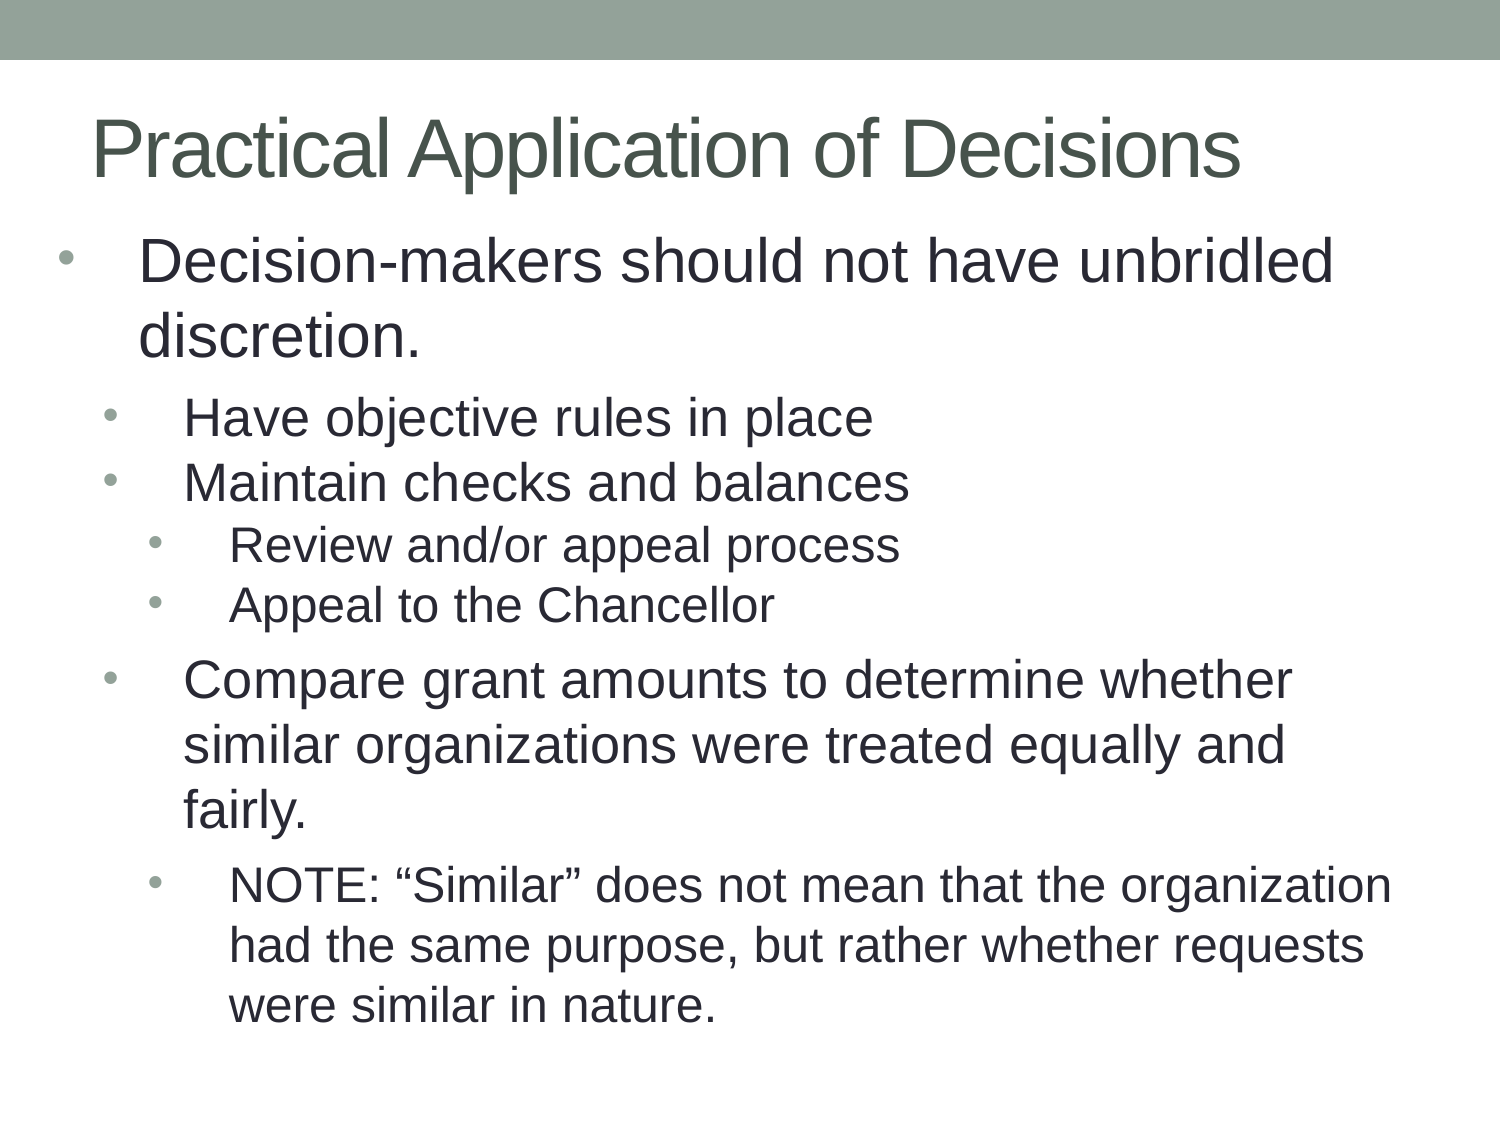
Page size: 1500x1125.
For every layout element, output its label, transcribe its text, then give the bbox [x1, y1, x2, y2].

list Decision-makers should not have unbridled discretion. Have objective rules in place Maintain checks and balances Review and/or appeal process Appeal to the Chancellor Compare grant amounts to determine whether similar organizations were treated equally and fairly. NOTE: “Similar” does not mean that the organization had the same purpose, but rather whether requests were similar in nature. [12, 212, 1413, 1063]
title Practical Application of Decisions [75, 50, 1425, 238]
